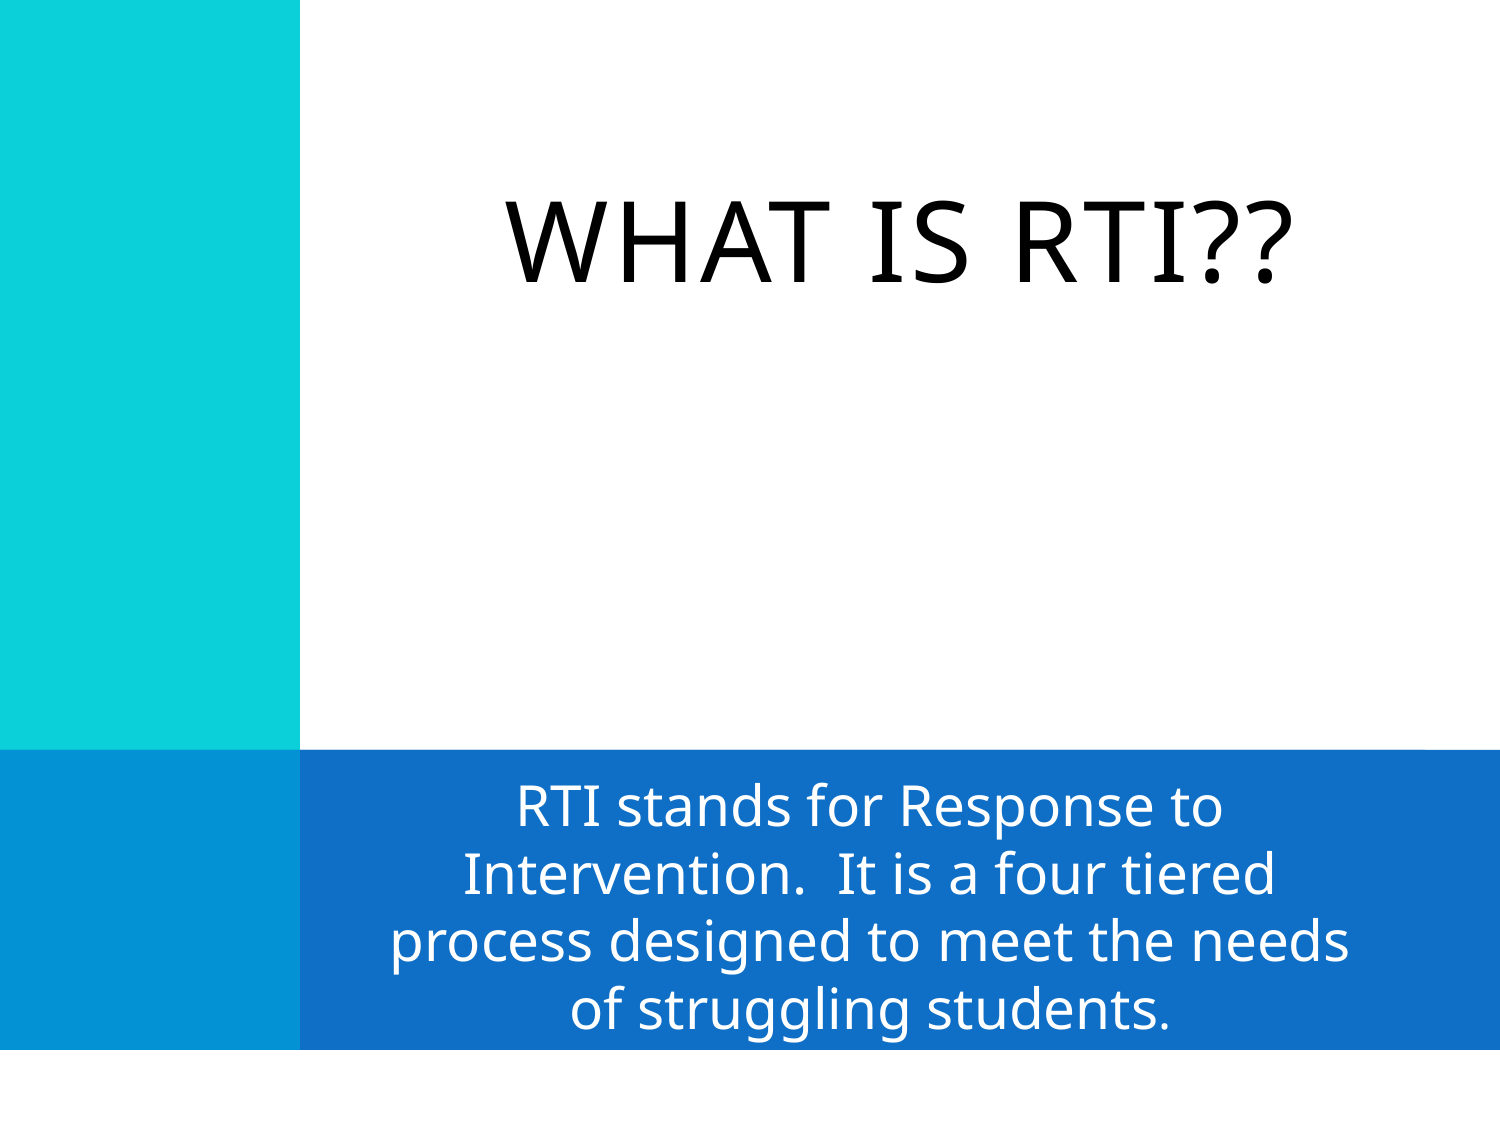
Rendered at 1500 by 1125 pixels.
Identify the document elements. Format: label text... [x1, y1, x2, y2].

title What is RTI?? [362, 112, 1438, 313]
subtitle RTI stands for Response to Intervention. It is a four tiered process designed to meet the needs of struggling students. [350, 762, 1391, 1050]
